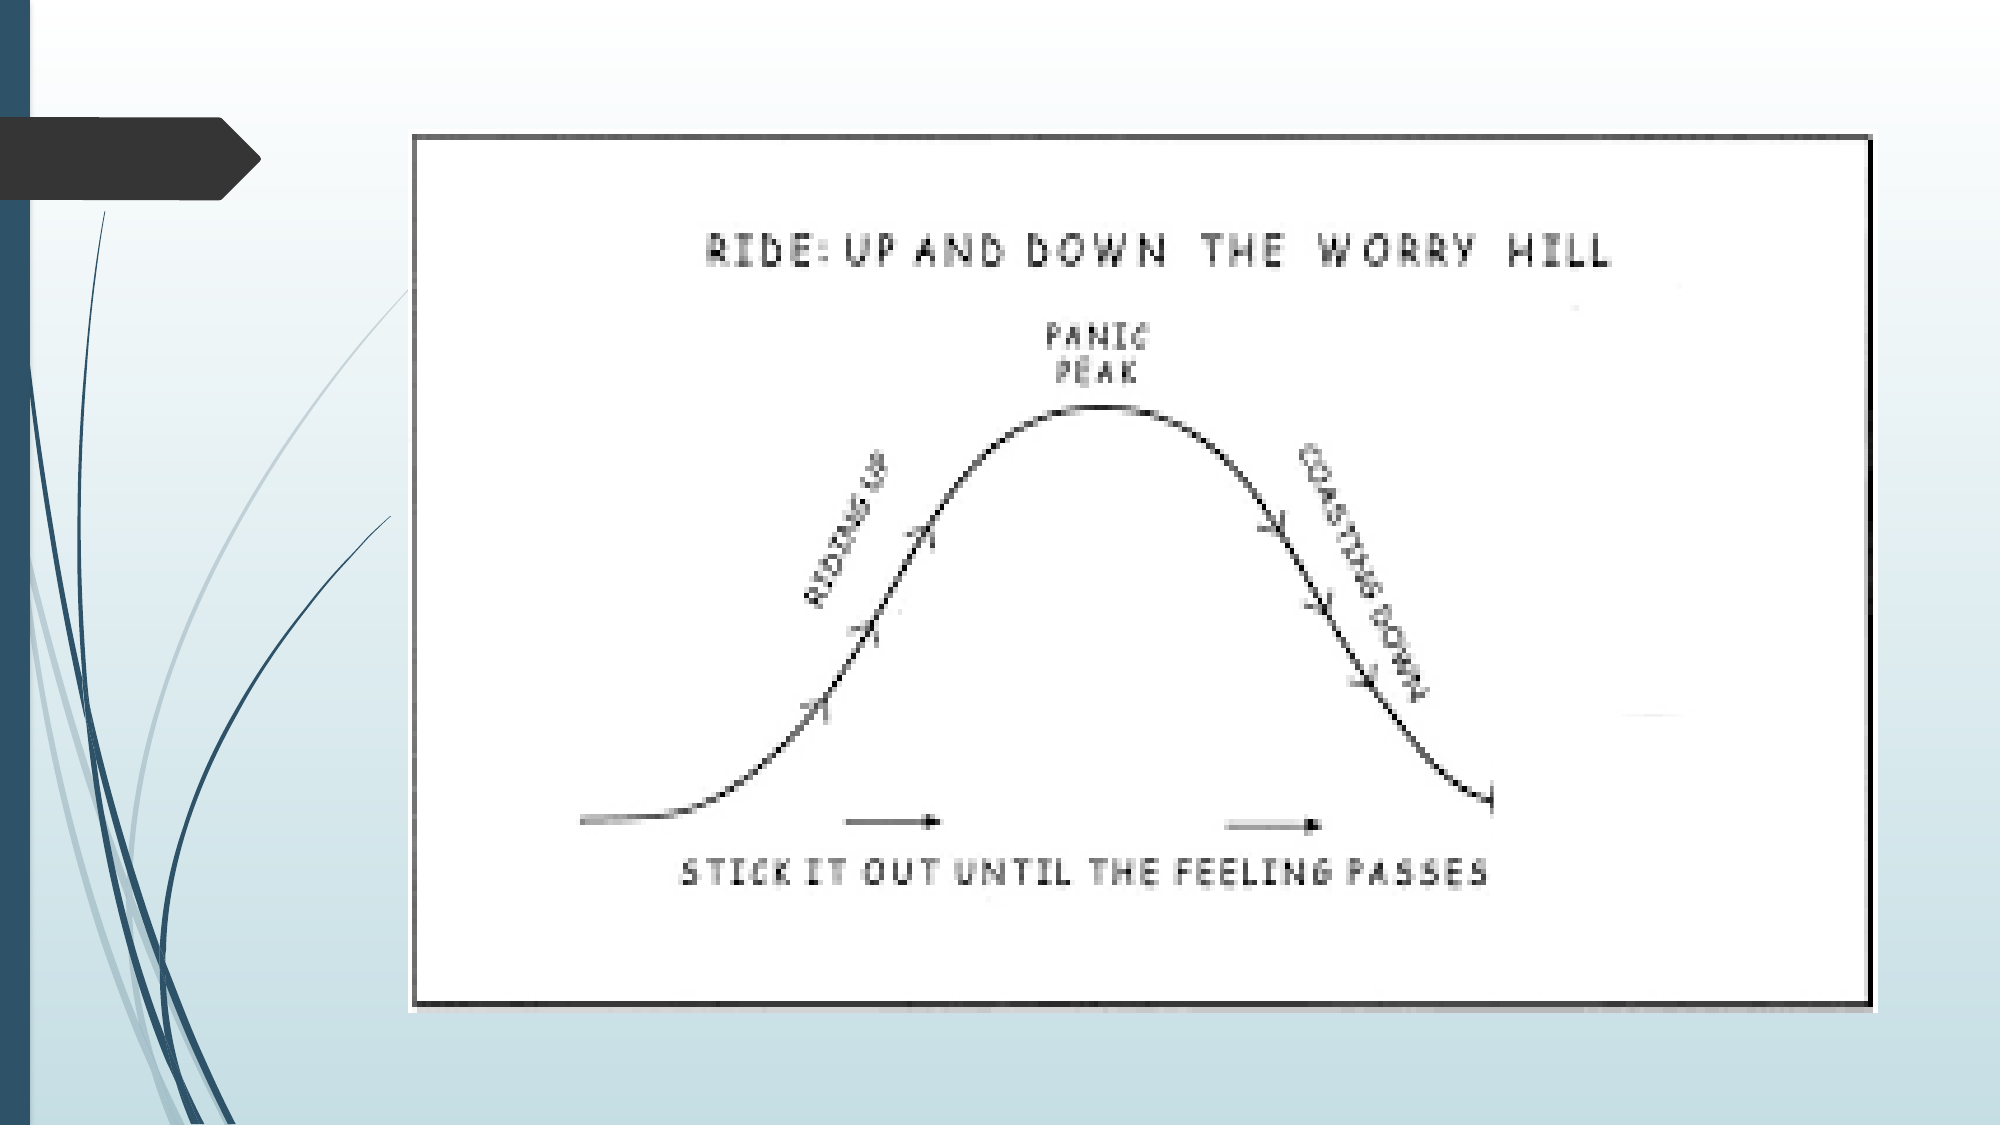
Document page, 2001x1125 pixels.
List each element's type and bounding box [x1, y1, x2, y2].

list [408, 128, 1878, 1013]
